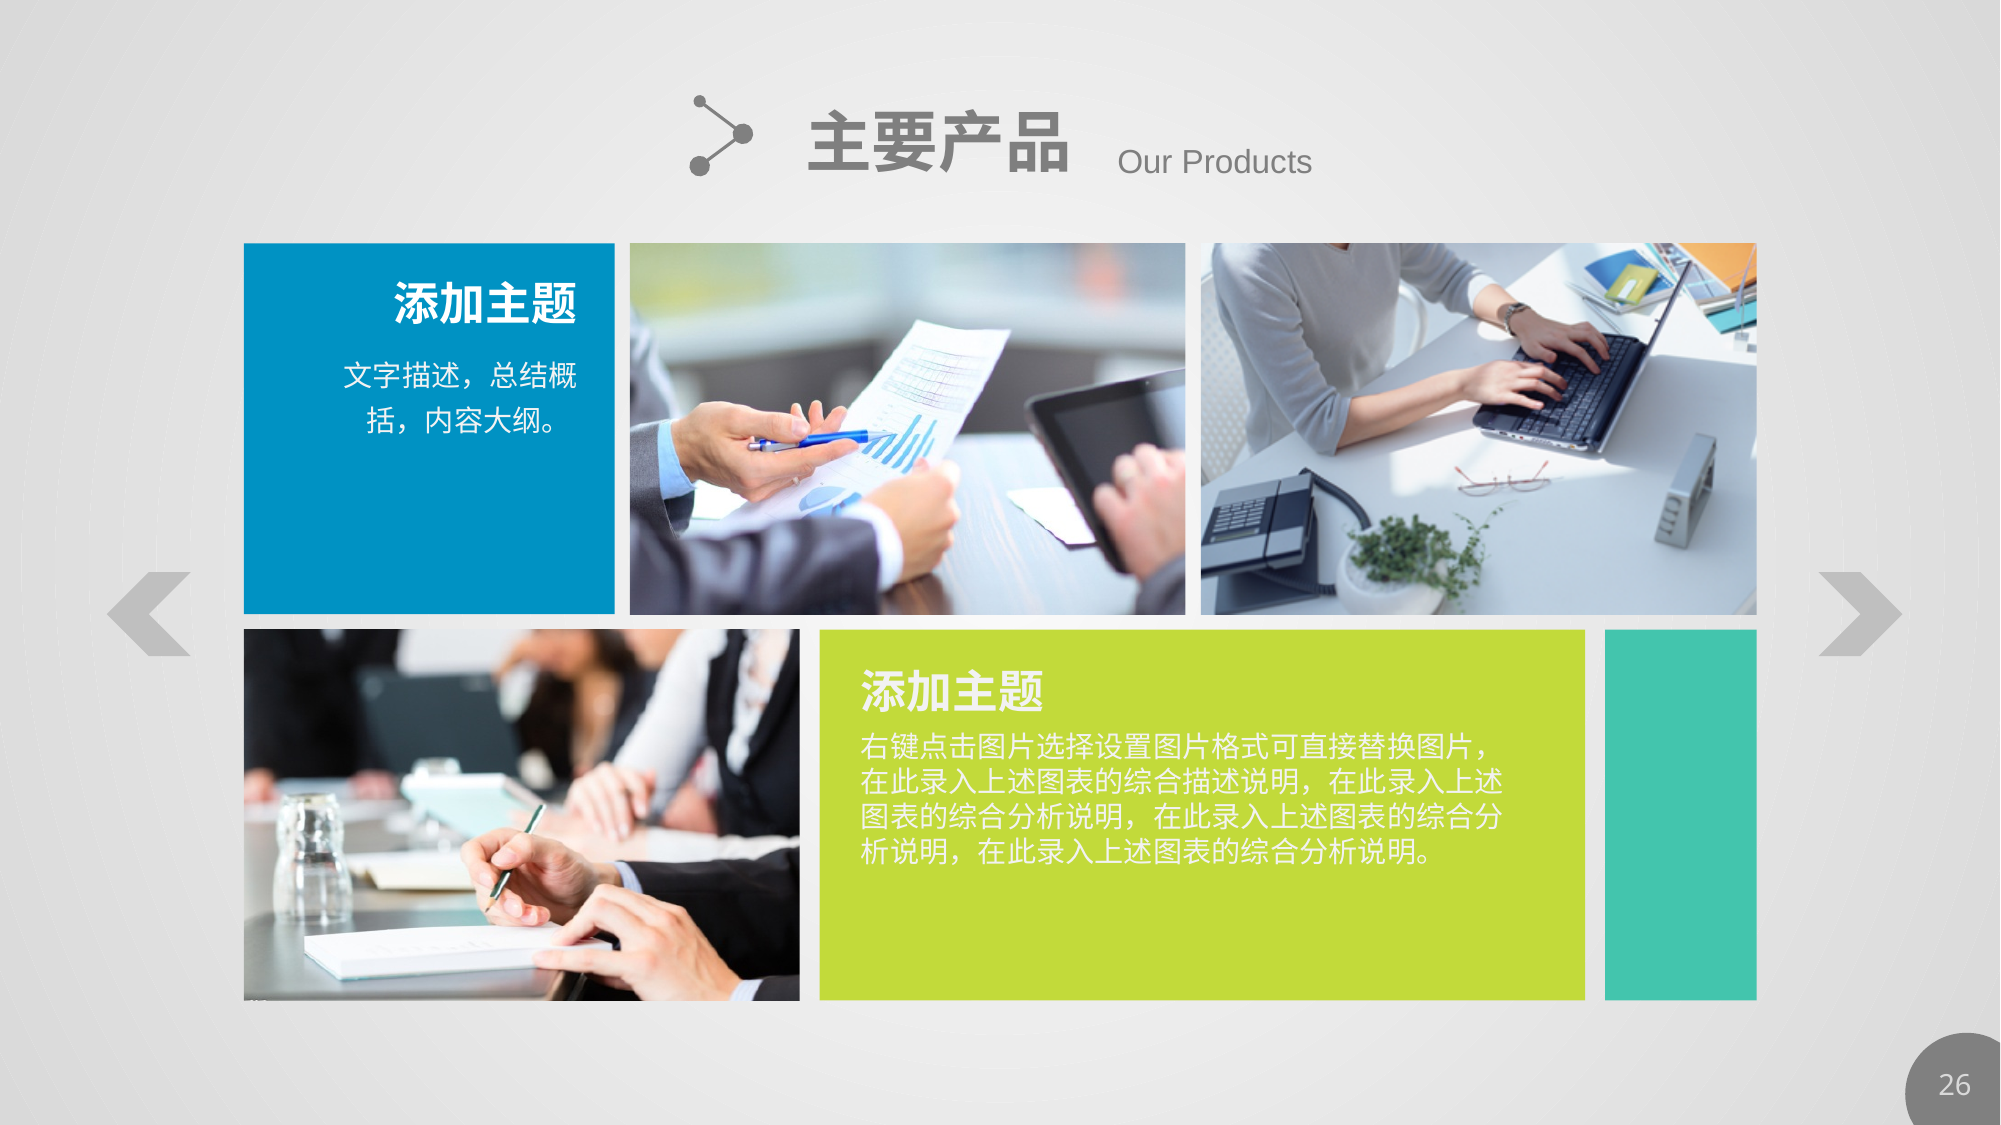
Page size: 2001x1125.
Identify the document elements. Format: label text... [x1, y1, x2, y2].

text_box [243, 629, 800, 1001]
text_box 添加主题 [840, 652, 1350, 718]
text_box 文字描述，总结概括，内容大纲。 [295, 338, 598, 448]
text_box [1200, 243, 1757, 615]
text_box [105, 571, 194, 658]
text_box [243, 243, 615, 615]
text_box 添加主题 [243, 264, 597, 340]
text_box Our Products [1102, 132, 1481, 188]
text_box [629, 243, 1186, 615]
text_box [819, 629, 1586, 1001]
text_box [1605, 629, 1757, 1001]
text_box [699, 101, 743, 167]
text_box [1815, 571, 1904, 658]
text_box 主要产品 [790, 92, 1088, 188]
text_box 右键点击图片选择设置图片格式可直接替换图片，在此录入上述图表的综合描述说明，在此录入上述图表的综合分析说明，在此录入上述图表的综合分析说明，在此录入上述图表的综合分析说明。 [840, 718, 1544, 879]
